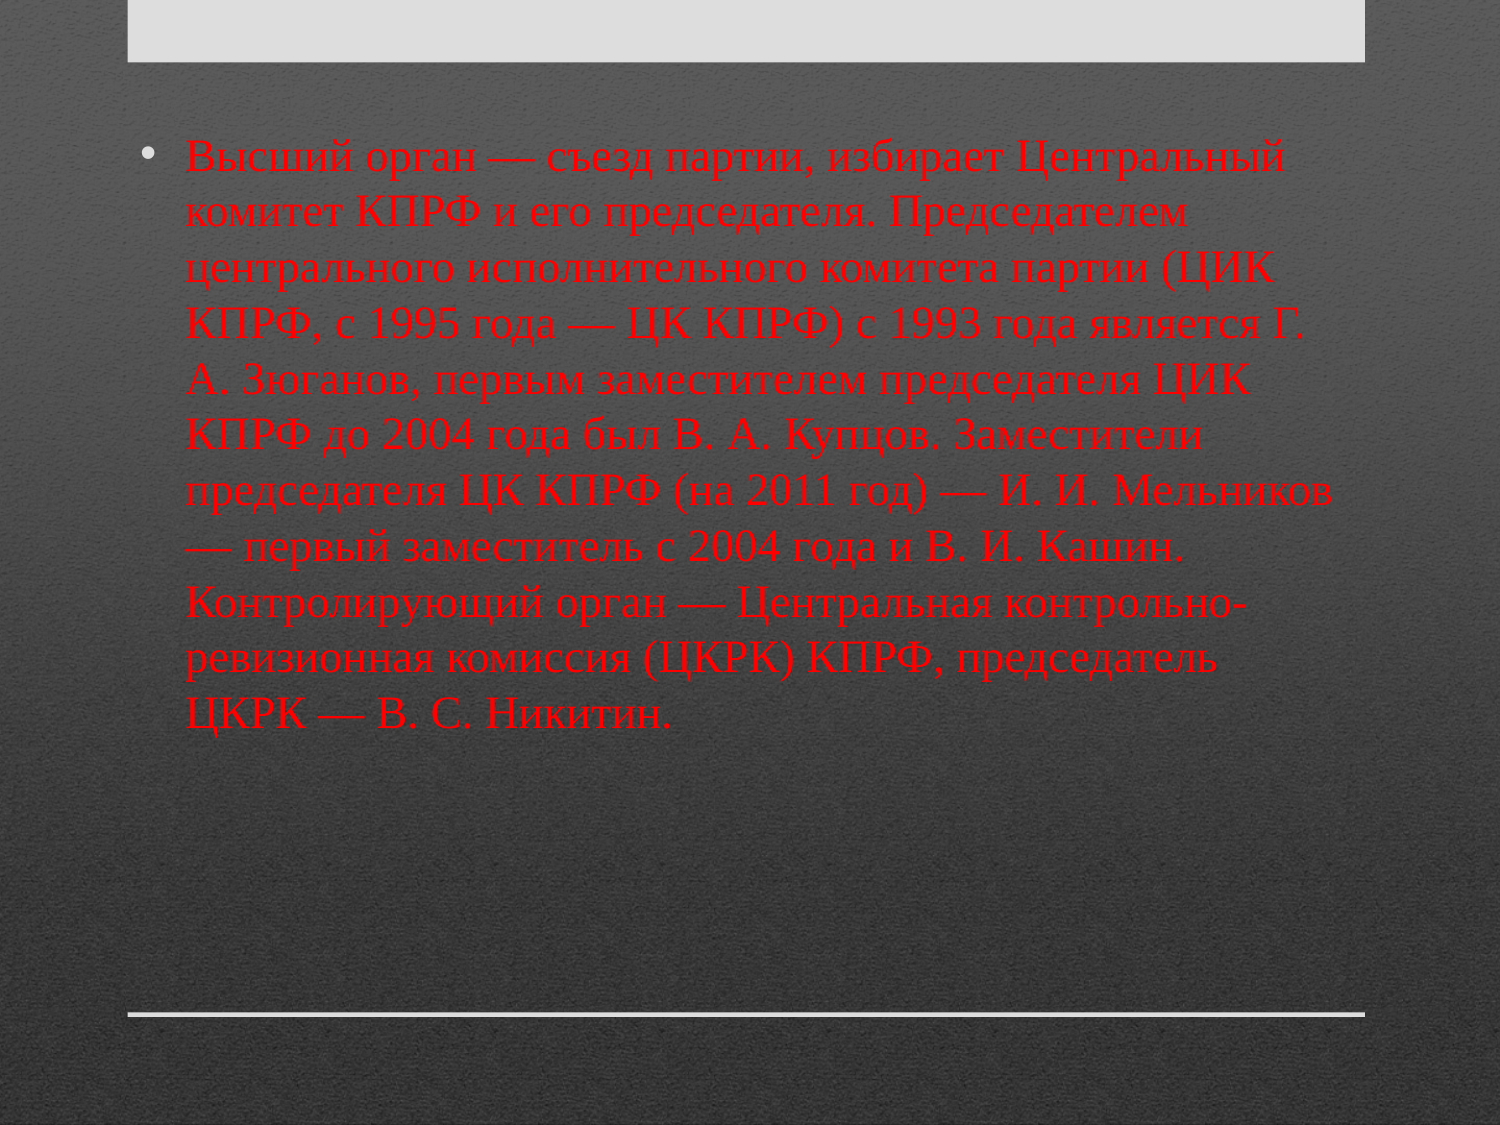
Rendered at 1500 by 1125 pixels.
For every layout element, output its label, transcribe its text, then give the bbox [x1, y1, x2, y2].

list Высший орган — съезд партии, избирает Центральный комитет КПРФ и его председателя. Председателем центрального исполнительного комитета партии (ЦИК КПРФ, с 1995 года — ЦК КПРФ) с 1993 года является Г. А. Зюганов, первым заместителем председателя ЦИК КПРФ до 2004 года был В. А. Купцов. Заместители председателя ЦК КПРФ (на 2011 год) — И. И. Мельников — первый заместитель с 2004 года и В. И. Кашин. Контролирующий орган — Центральная контрольно-ревизионная комиссия (ЦКРК) КПРФ, председатель ЦКРК — В. С. Никитин. [125, 112, 1363, 750]
